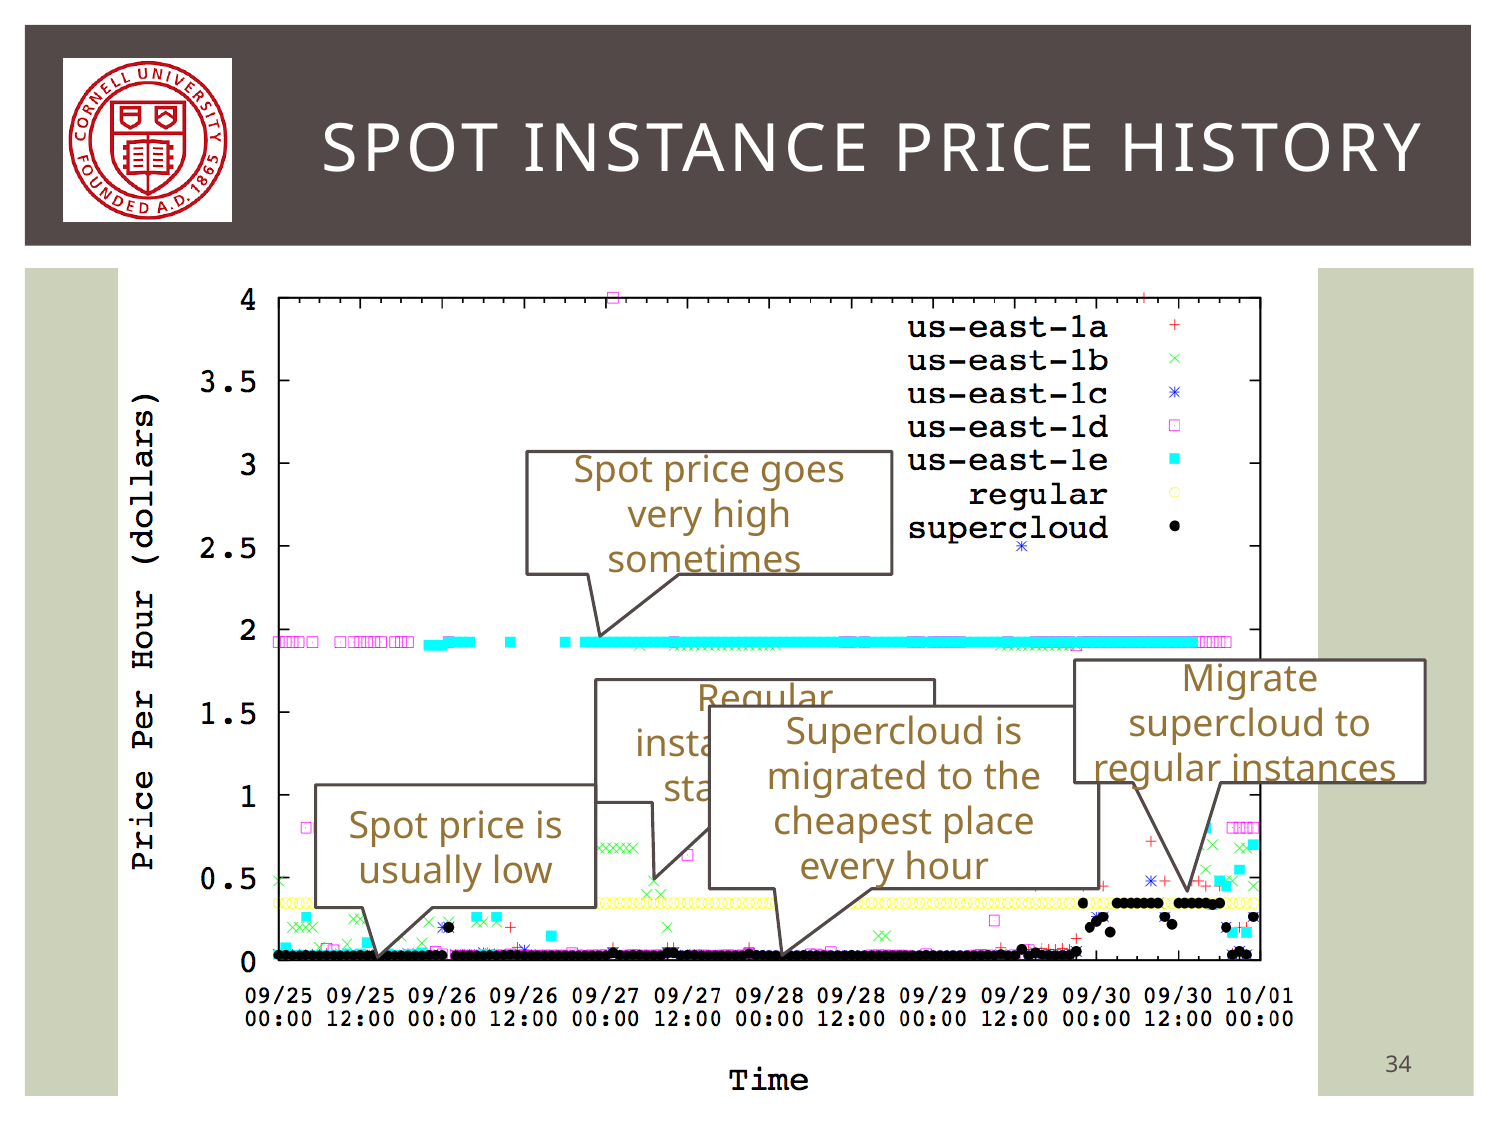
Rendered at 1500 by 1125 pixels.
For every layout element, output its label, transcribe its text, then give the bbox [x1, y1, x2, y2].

slide_number 34 [1349, 1041, 1448, 1089]
title Spot Instance Price History [62, 58, 1438, 232]
picture [118, 264, 1318, 1099]
text_box Migrate supercloud to regular instances [1322, 658, 1427, 785]
